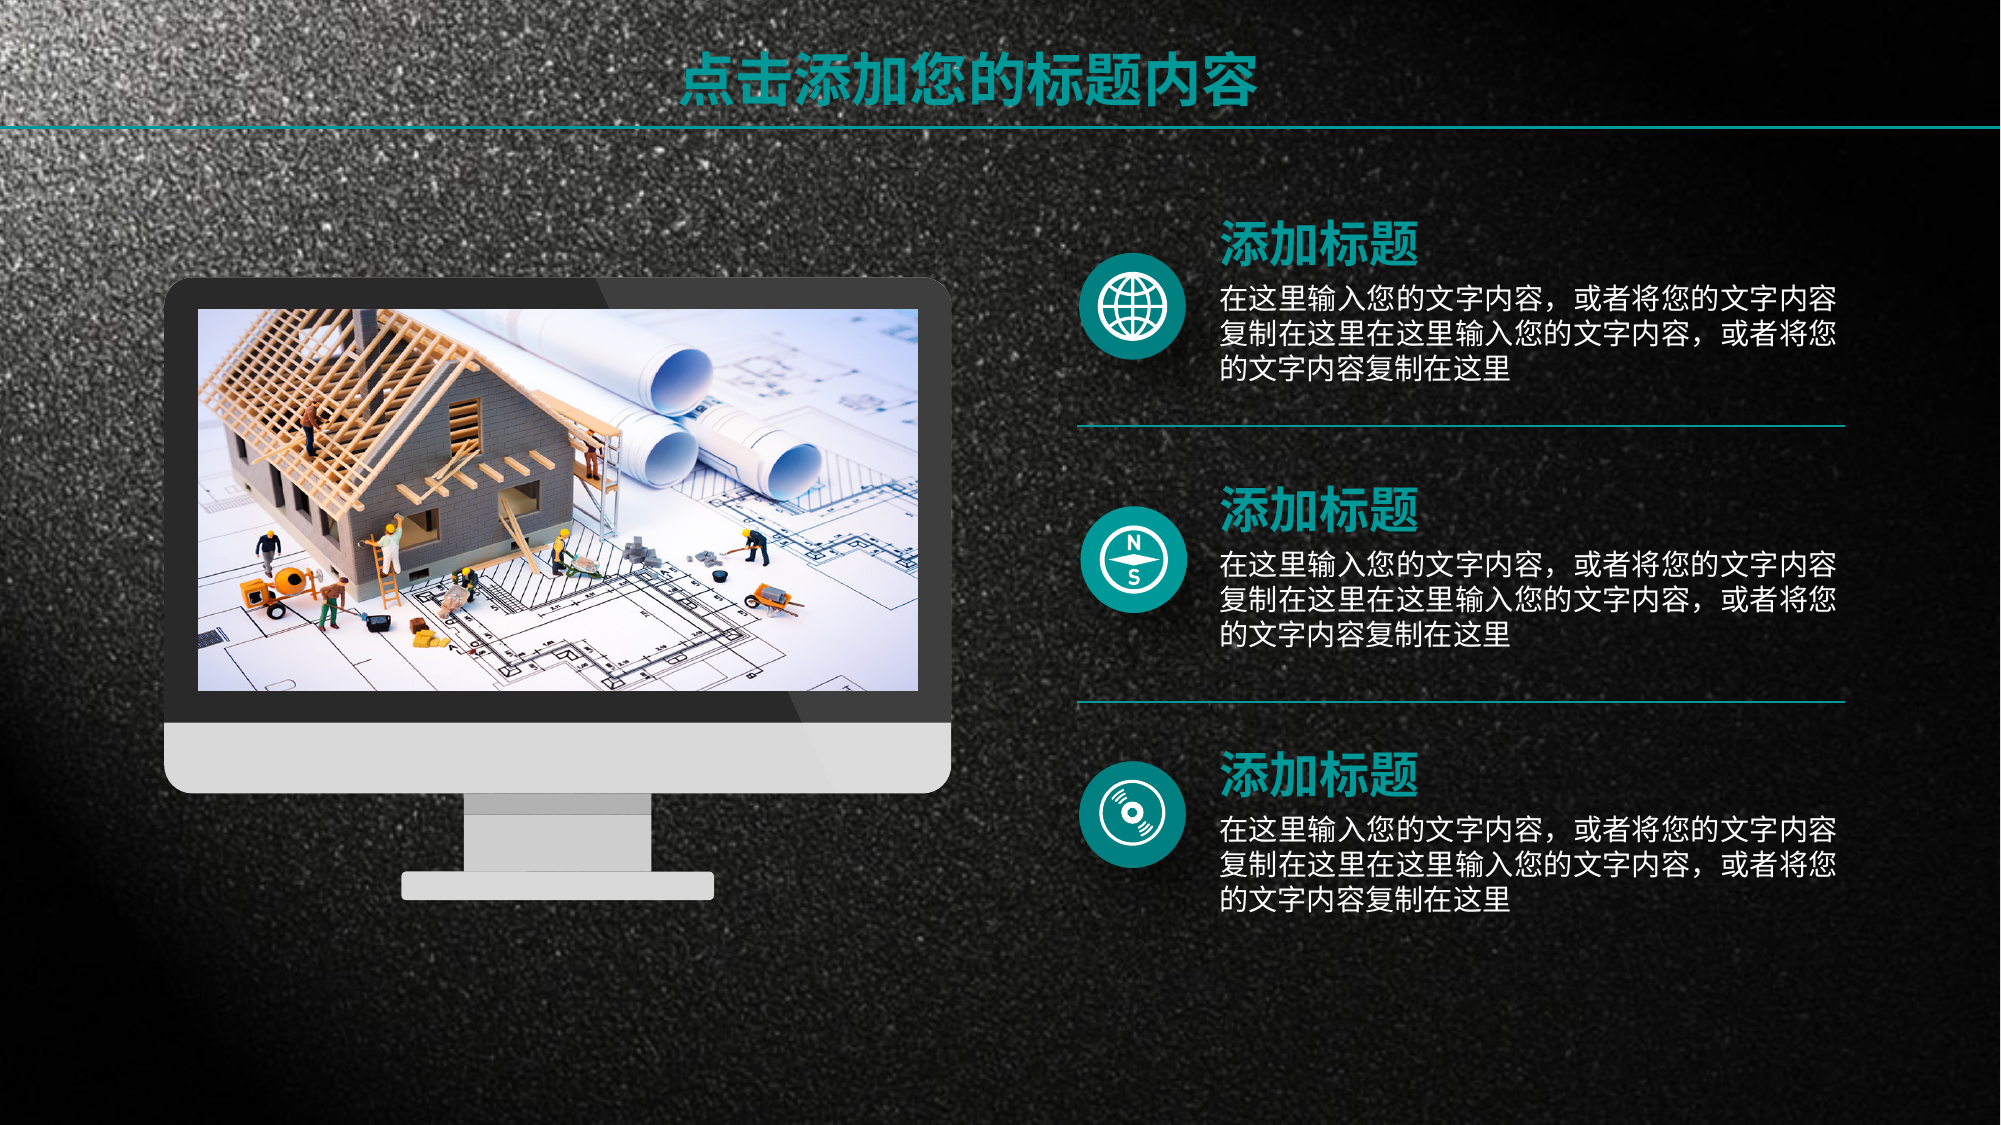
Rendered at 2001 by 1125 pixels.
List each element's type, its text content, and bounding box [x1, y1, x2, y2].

text_box [1078, 760, 1187, 870]
text_box 添加标题 [1204, 736, 1483, 803]
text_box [1099, 525, 1168, 594]
text_box [1097, 271, 1168, 341]
text_box 点击添加您的标题内容 [662, 35, 1338, 121]
text_box 添加标题 [1204, 205, 1483, 272]
text_box 添加标题 [1204, 471, 1483, 538]
text_box 在这里输入您的文字内容，或者将您的文字内容复制在这里在这里输入您的文字内容，或者将您的文字内容复制在这里 [1204, 538, 1854, 659]
text_box [1078, 251, 1187, 361]
picture [0, 0, 2001, 1125]
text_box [164, 277, 952, 901]
text_box [1079, 505, 1189, 615]
text_box 在这里输入您的文字内容，或者将您的文字内容复制在这里在这里输入您的文字内容，或者将您的文字内容复制在这里 [1204, 272, 1854, 393]
text_box 在这里输入您的文字内容，或者将您的文字内容复制在这里在这里输入您的文字内容，或者将您的文字内容复制在这里 [1204, 803, 1854, 924]
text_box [1094, 778, 1171, 851]
